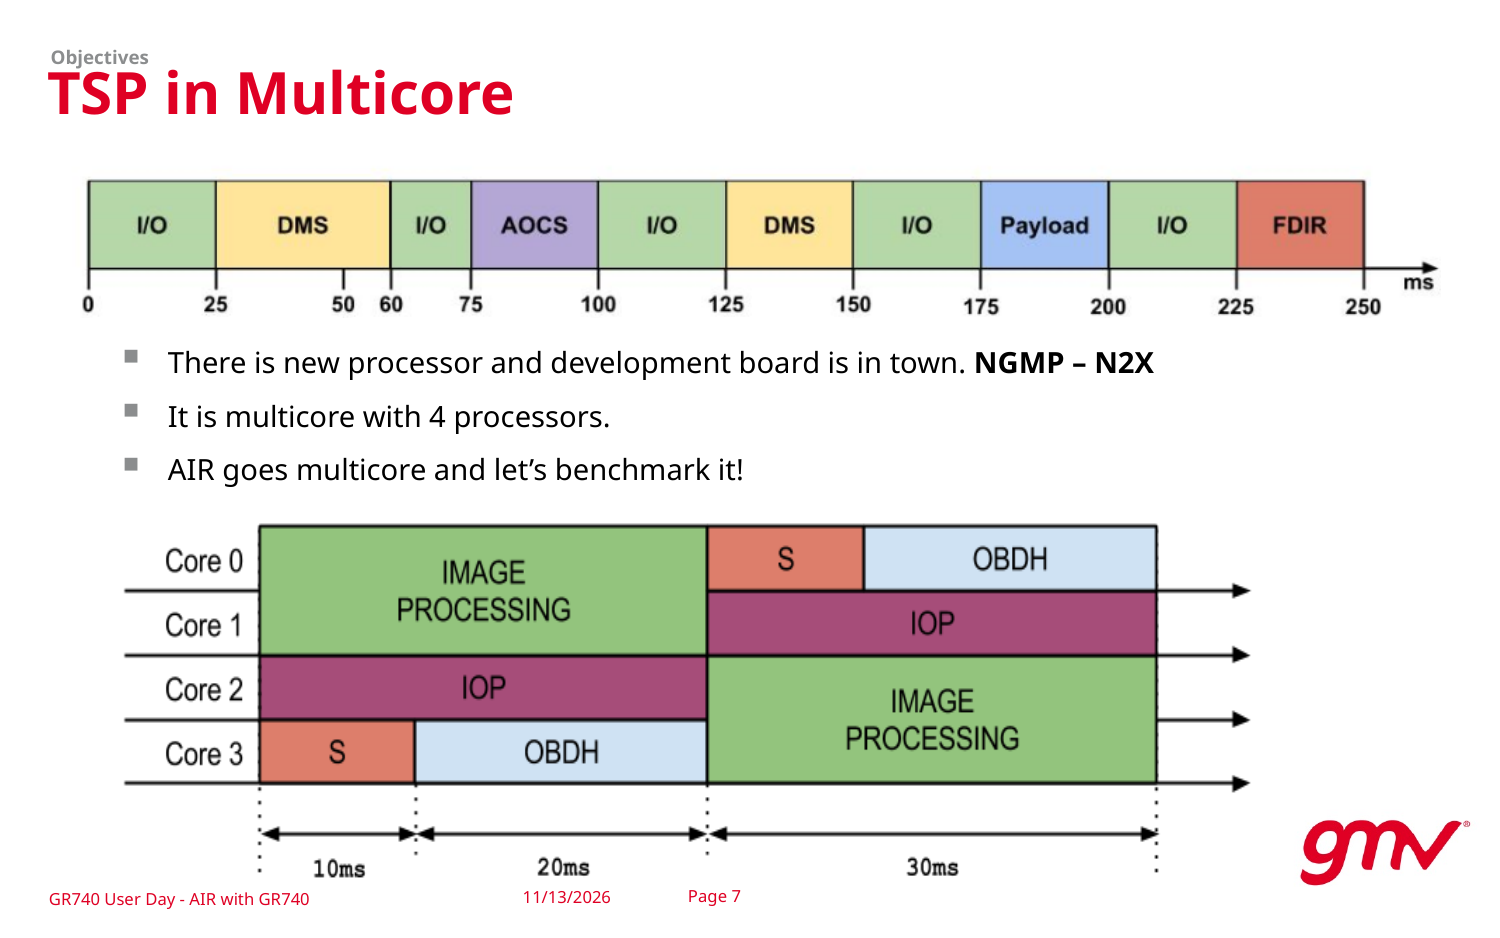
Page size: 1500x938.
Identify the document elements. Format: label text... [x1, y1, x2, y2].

text_box Objectives [35, 41, 459, 74]
footer GR740 User Day - AIR with GR740 [48, 871, 98, 910]
picture [103, 500, 1498, 927]
text_box There is new processor and development board is in town. NGMP – N2X It is multicore with 4 processors. AIR goes multicore and let’s benchmark it! [121, 346, 1263, 499]
picture [63, 145, 1456, 318]
text_box TSP in Multicore [47, 61, 1461, 120]
